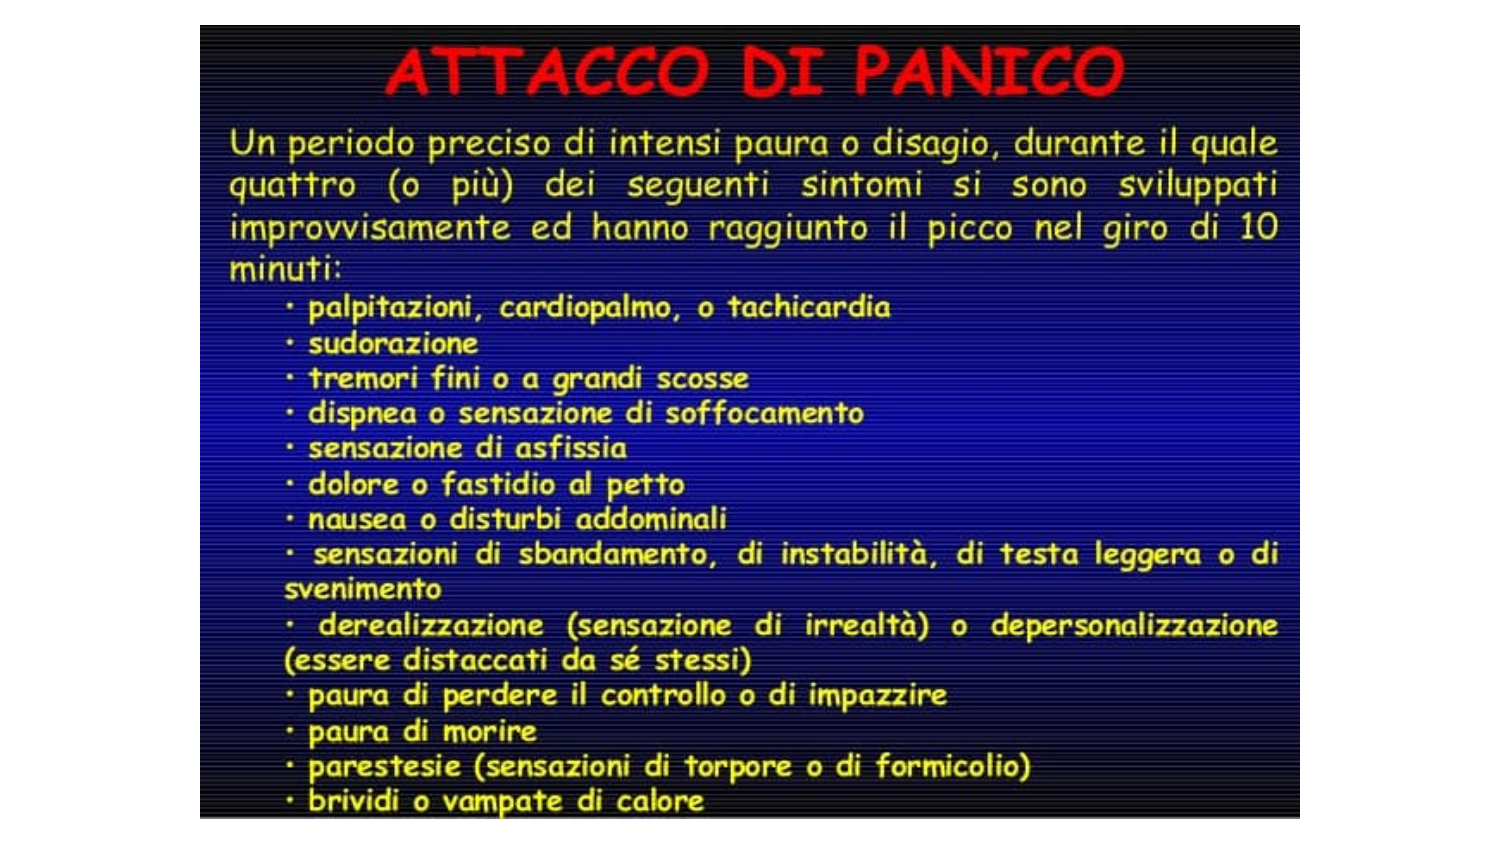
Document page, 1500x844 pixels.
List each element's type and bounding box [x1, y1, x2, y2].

picture [199, 24, 1301, 819]
